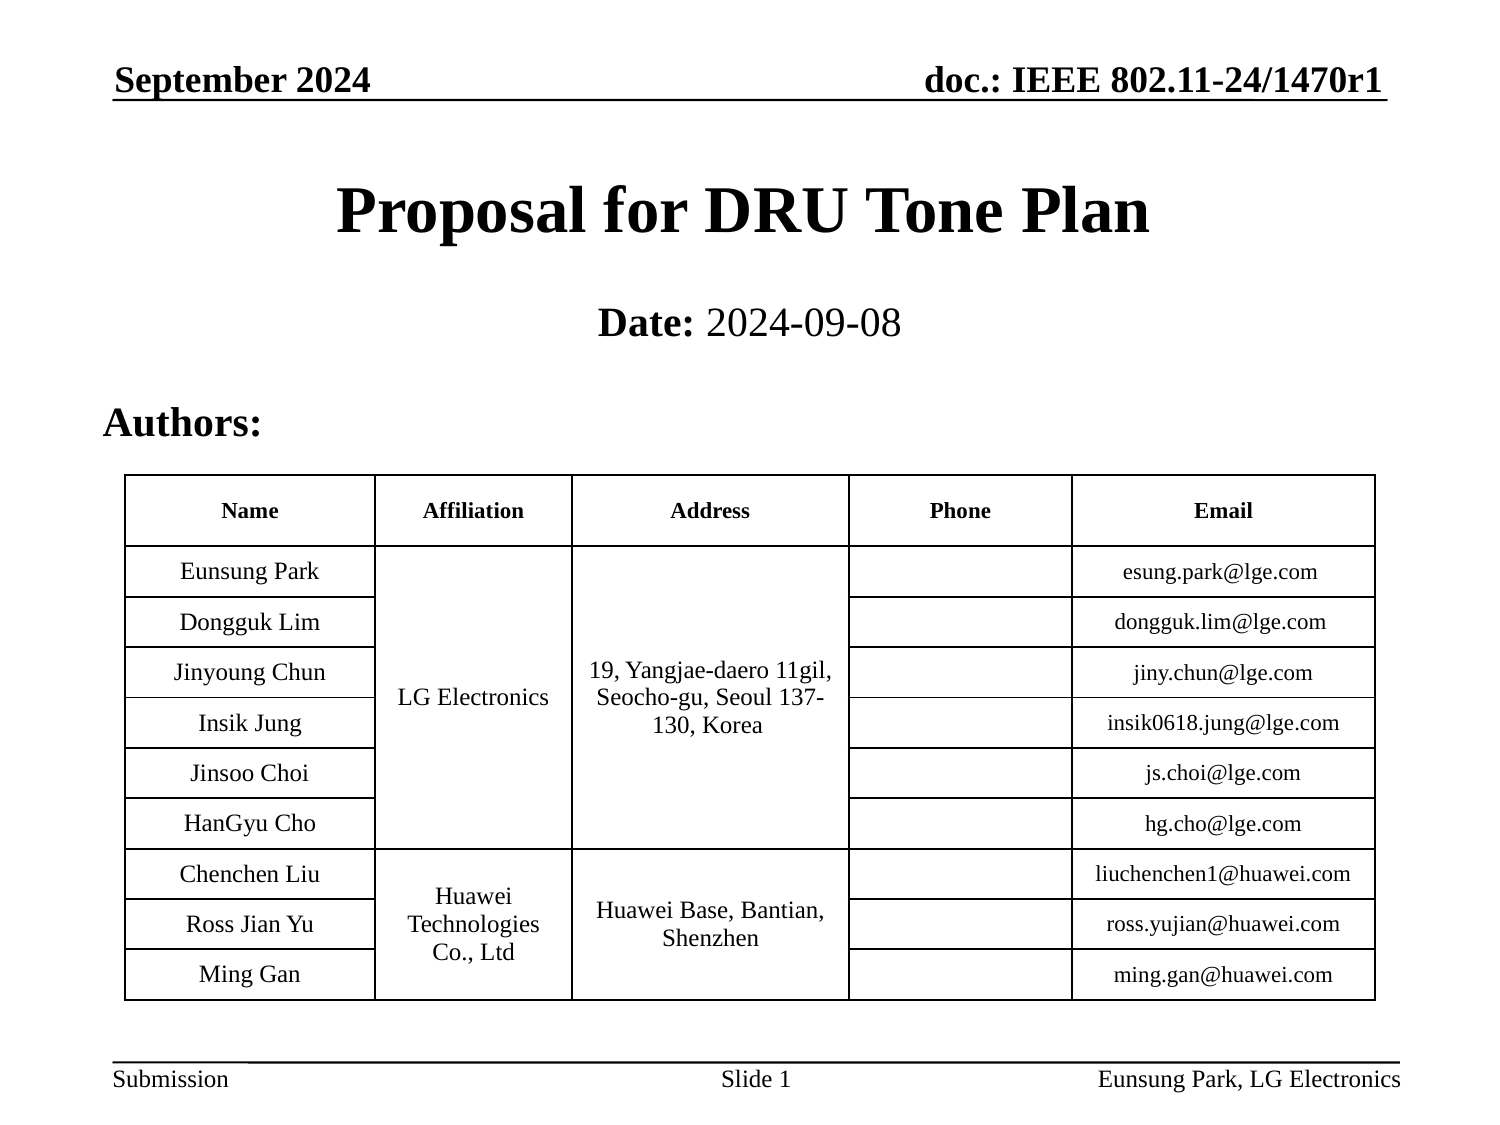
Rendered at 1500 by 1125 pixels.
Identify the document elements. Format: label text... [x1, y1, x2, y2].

table_cell js.choi@lge.com [1073, 749, 1374, 797]
table_cell HanGyu Cho [126, 799, 374, 848]
table_cell Huawei Base, Bantian, Shenzhen [573, 850, 848, 999]
table_cell [850, 900, 1071, 948]
title Proposal for DRU Tone Plan [62, 112, 1425, 300]
table_cell [850, 698, 1071, 747]
table_cell [850, 598, 1071, 646]
table_cell Eunsung Park [126, 547, 374, 596]
text_box Authors: [87, 387, 325, 450]
table_cell hg.cho@lge.com [1073, 799, 1374, 848]
table_cell Jinyoung Chun [126, 648, 374, 697]
table_cell ming.gan@huawei.com [1073, 950, 1374, 999]
table_cell Chenchen Liu [126, 850, 374, 898]
table_cell Insik Jung [126, 698, 374, 747]
table_cell Dongguk Lim [126, 598, 374, 646]
list Date: 2024-09-08 [112, 287, 1388, 350]
table_cell jiny.chun@lge.com [1073, 648, 1374, 697]
table_cell [850, 950, 1071, 999]
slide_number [114, 0, 374, 101]
table_cell esung.park@lge.com [1073, 547, 1374, 596]
table_cell Huawei Technologies Co., Ltd [376, 850, 571, 999]
table_cell LG Electronics [376, 547, 571, 848]
table_cell Jinsoo Choi [126, 749, 374, 797]
footer Eunsung Park, LG Electronics [1038, 1061, 1402, 1093]
table_header Affiliation [376, 476, 571, 545]
table_cell Ming Gan [126, 950, 374, 999]
table_cell Ross Jian Yu [126, 900, 374, 948]
table_header Phone [850, 476, 1071, 545]
table_cell [850, 850, 1071, 898]
table_cell [850, 648, 1071, 697]
table_cell [850, 547, 1071, 596]
slide_number Slide 1 [712, 1061, 800, 1093]
table_cell ross.yujian@huawei.com [1073, 900, 1374, 948]
table_cell dongguk.lim@lge.com [1073, 598, 1374, 646]
table_header Name [126, 476, 374, 545]
table_header Address [573, 476, 848, 545]
table_cell [850, 799, 1071, 848]
table_cell insik0618.jung@lge.com [1073, 698, 1374, 747]
table_cell [850, 749, 1071, 797]
table_cell liuchenchen1@huawei.com [1073, 850, 1374, 898]
table_cell 19, Yangjae-daero 11gil, Seocho-gu, Seoul 137-130, Korea [573, 547, 848, 848]
table_header Email [1073, 476, 1374, 545]
